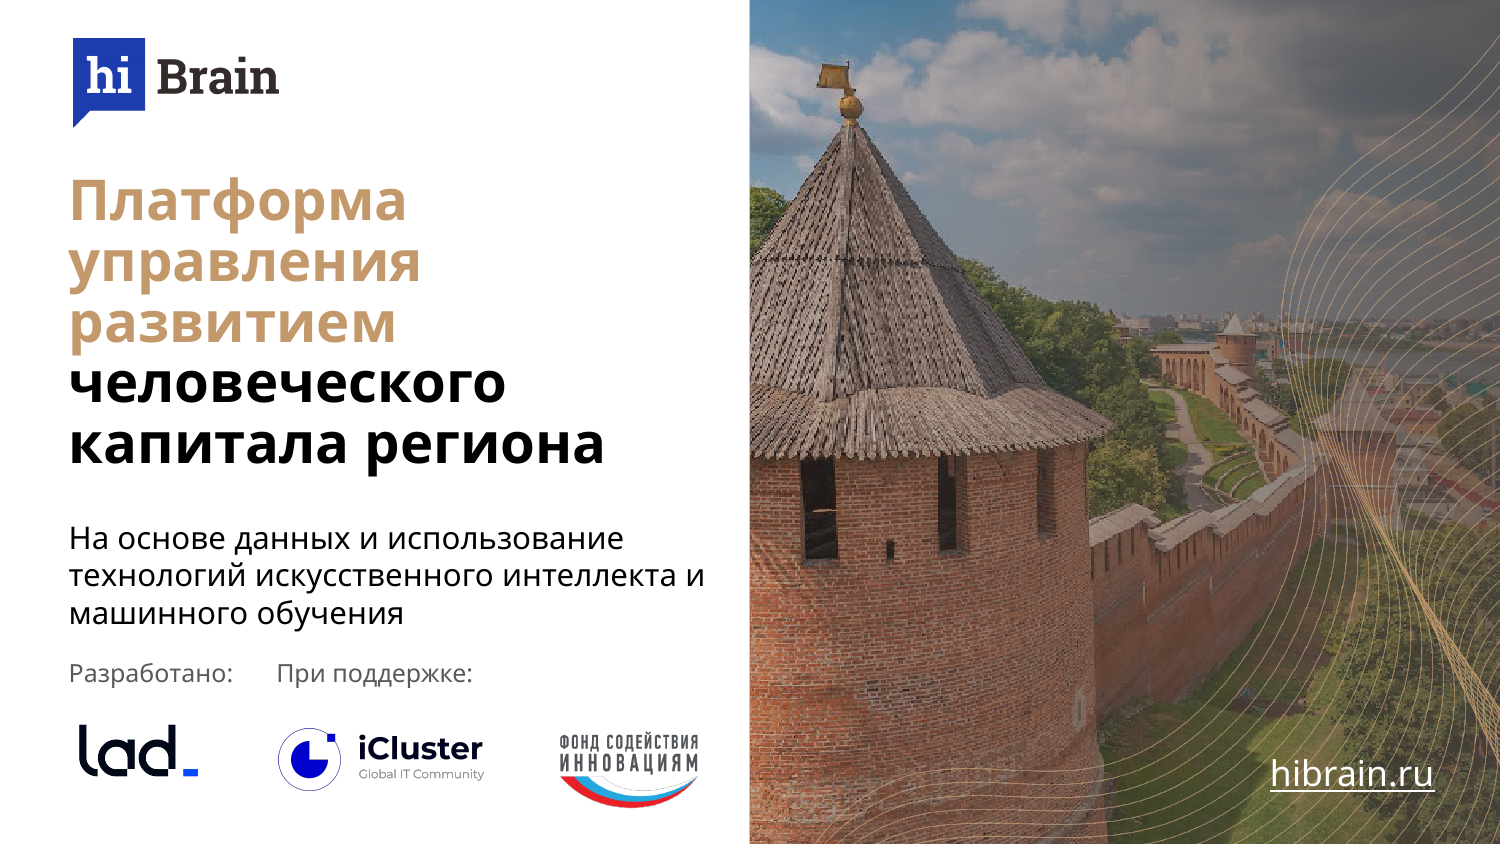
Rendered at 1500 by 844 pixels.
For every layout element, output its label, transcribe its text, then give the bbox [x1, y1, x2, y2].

picture [46, 710, 230, 791]
text_box Платформа управления развитием человеческого капитала региона На основе данных и использование технологий искусственного интеллекта и машинного обучения [57, 166, 735, 664]
text_box При поддержке: [264, 646, 558, 701]
picture [749, 0, 1500, 844]
picture [557, 728, 700, 810]
picture [278, 727, 484, 791]
text_box Разработано: [57, 646, 264, 701]
picture [72, 38, 279, 128]
